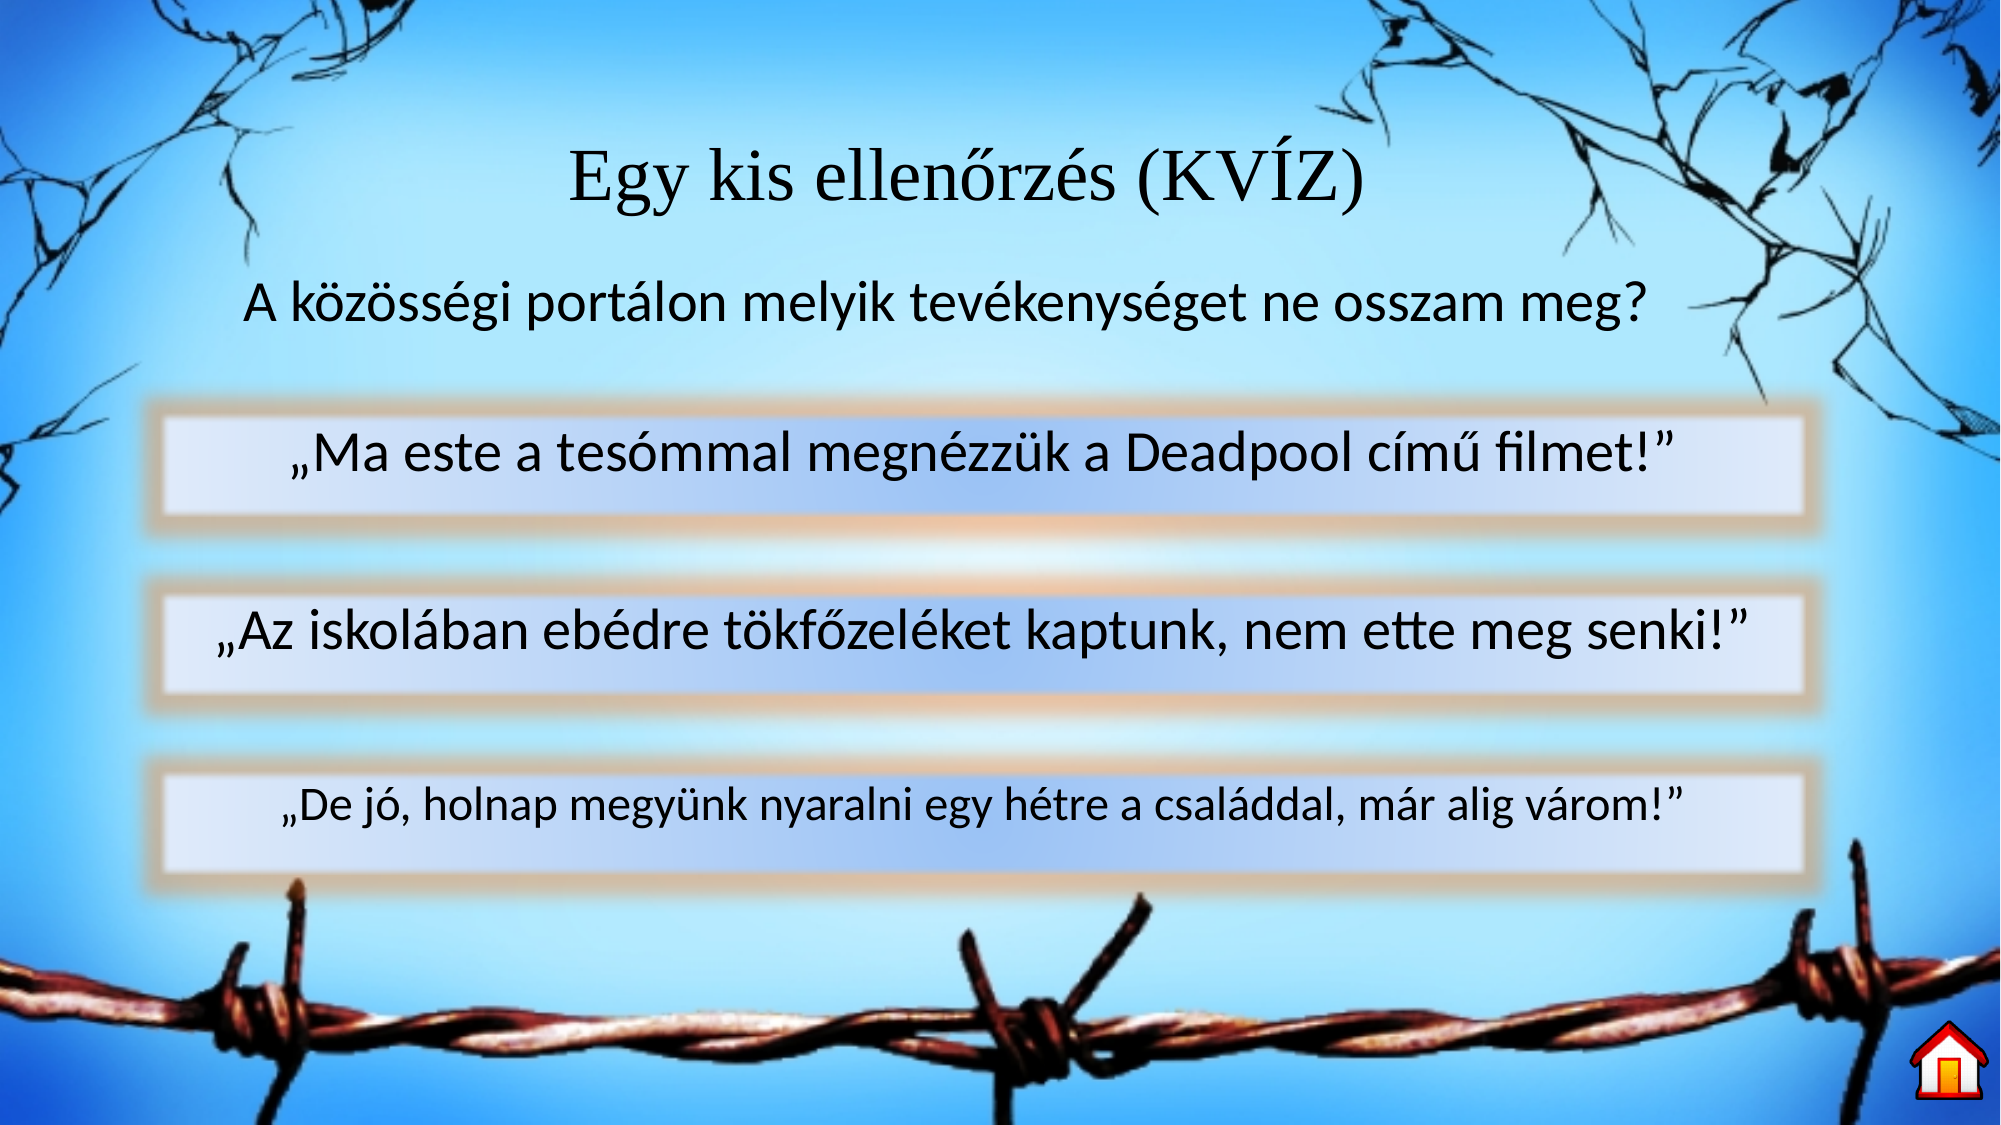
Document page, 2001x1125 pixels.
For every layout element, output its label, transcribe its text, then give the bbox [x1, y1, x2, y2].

title Egy kis ellenőrzés (KVÍZ) [355, 67, 1580, 263]
picture [0, 0, 2001, 1125]
list A közösségi portálon melyik tevékenységet ne osszam meg? [228, 263, 1738, 386]
text_box „Ma este a tesómmal megnézzük a Deadpool című filmet!” [170, 423, 1798, 510]
text_box „De jó, holnap megyünk nyaralni egy hétre a családdal, már alig várom!” [170, 782, 1798, 869]
text_box „Az iskolában ebédre tökfőzeléket kaptunk, nem ette meg senki!” [170, 602, 1798, 688]
